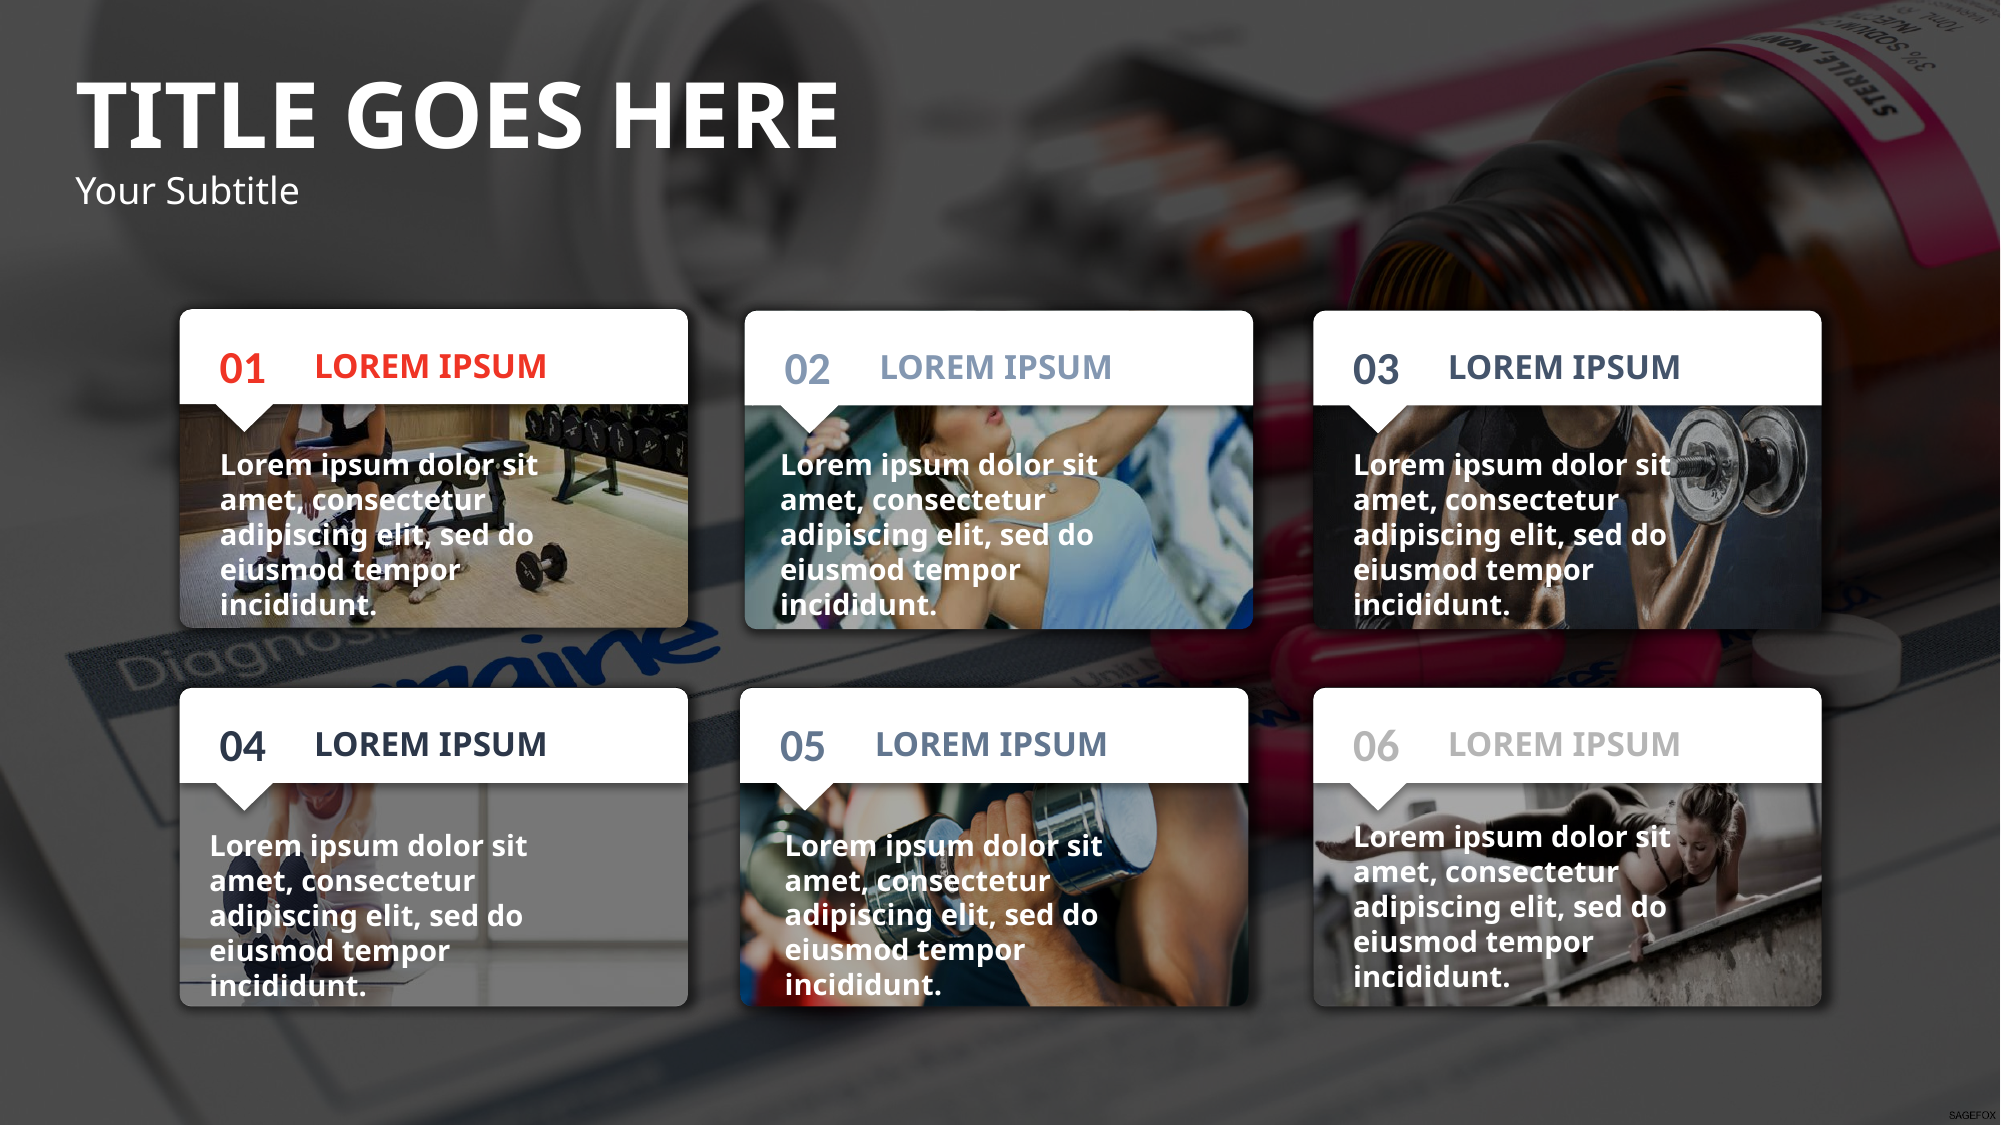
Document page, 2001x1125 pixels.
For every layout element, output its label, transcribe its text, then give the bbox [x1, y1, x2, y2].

text_box Lorem ipsum dolor sit amet, consectetur adipiscing elit, sed do eiusmod tempor incididunt. [765, 438, 1162, 629]
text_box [1313, 687, 1822, 811]
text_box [740, 687, 1249, 811]
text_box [179, 309, 688, 432]
text_box [178, 413, 237, 629]
text_box Lorem ipsum dolor sit amet, consectetur adipiscing elit, sed do eiusmod tempor incididunt. [194, 819, 591, 1010]
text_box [1313, 310, 1822, 434]
text_box Lorem ipsum dolor sit amet, consectetur adipiscing elit, sed do eiusmod tempor incididunt. [205, 439, 602, 629]
text_box Lorem ipsum dolor sit amet, consectetur adipiscing elit, sed do eiusmod tempor incididunt. [1338, 438, 1735, 629]
text_box [249, 792, 689, 1008]
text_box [179, 687, 688, 811]
text_box [809, 791, 1250, 1008]
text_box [744, 310, 1254, 434]
picture [0, 0, 2001, 1125]
text_box [1312, 792, 1823, 1008]
text_box Lorem ipsum dolor sit amet, consectetur adipiscing elit, sed do eiusmod tempor incididunt. [1338, 811, 1735, 1001]
text_box TITLE GOES HERE Your Subtitle [60, 49, 1036, 220]
text_box Lorem ipsum dolor sit amet, consectetur adipiscing elit, sed do eiusmod tempor incididunt. [769, 819, 1166, 1009]
text_box [178, 792, 239, 1008]
text_box [1312, 413, 1823, 631]
text_box [250, 413, 689, 629]
text_box [739, 793, 799, 1008]
text_box [743, 412, 1255, 631]
